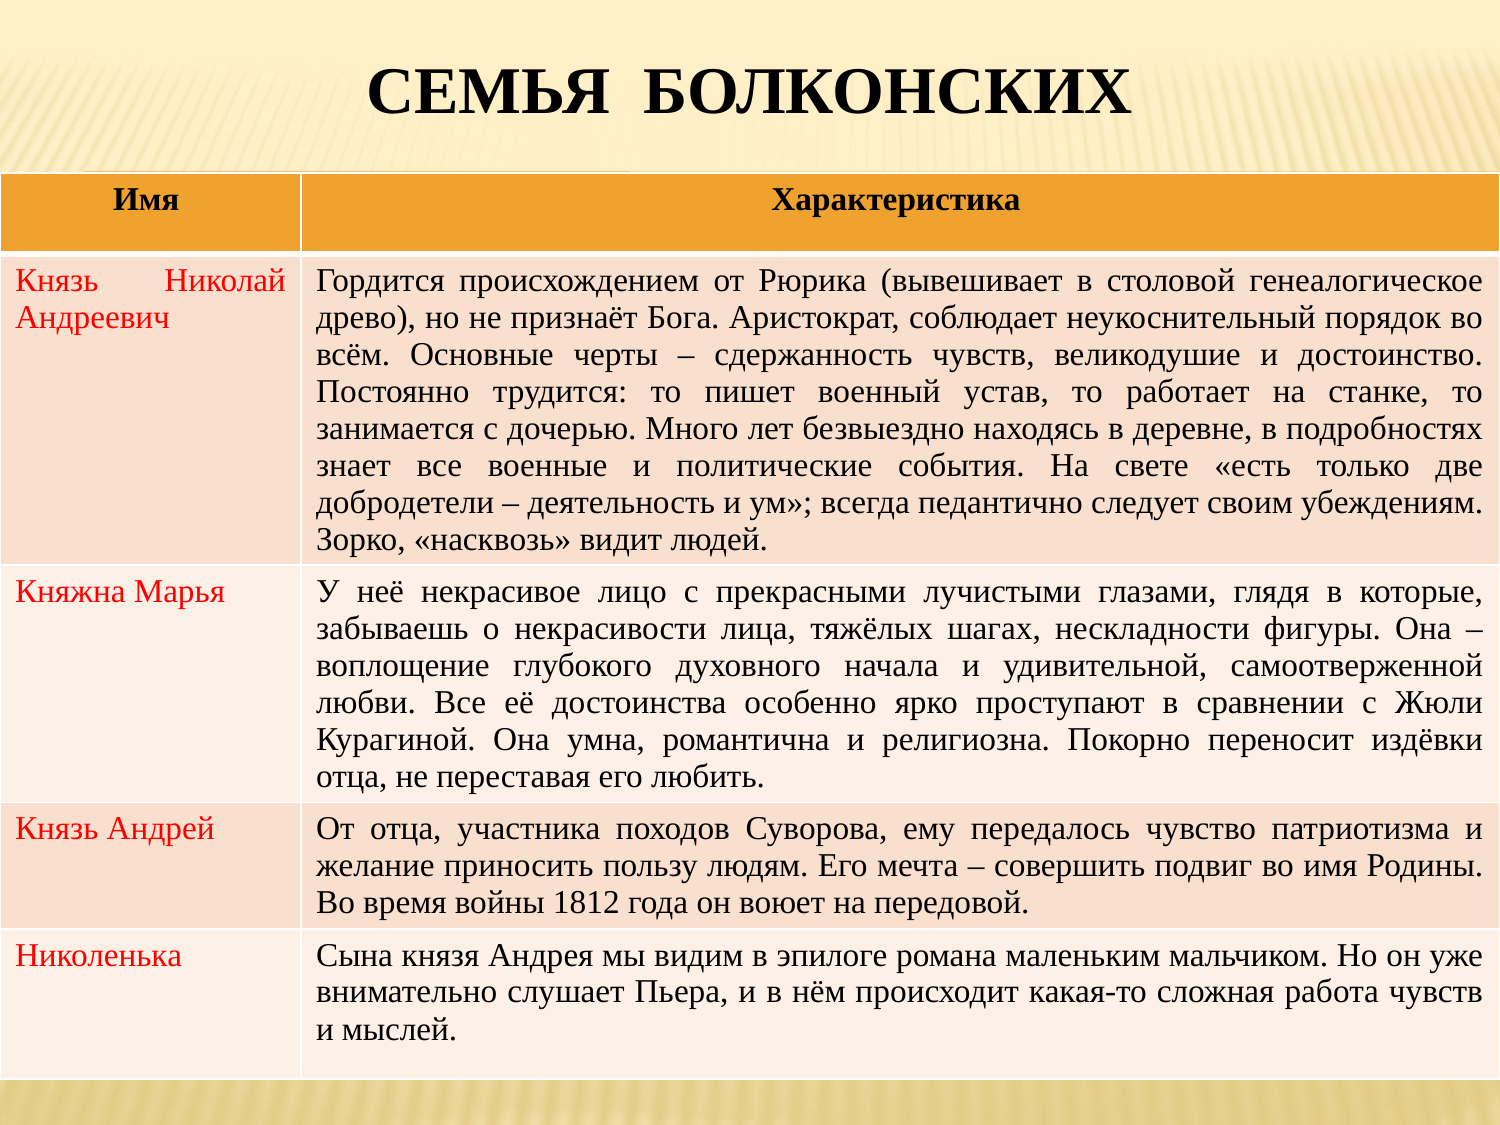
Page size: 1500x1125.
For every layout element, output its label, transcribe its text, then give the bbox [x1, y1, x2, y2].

table_cell Князь Андрей [1, 803, 300, 928]
table_header Характеристика [302, 174, 1499, 251]
table_cell Князь Николай Андреевич [1, 257, 300, 564]
table_cell У неё некрасивое лицо с прекрасными лучистыми глазами, глядя в которые, забываешь о некрасивости лица, тяжёлых шагах, нескладности фигуры. Она – воплощение глубокого духовного начала и удивительной, самоотверженной любви. Все её достоинства особенно ярко проступают в сравнении с Жюли Курагиной. Она умна, романтична и религиозна. Покорно переносит издёвки отца, не переставая его любить. [302, 566, 1499, 802]
table_cell Николенька [1, 930, 300, 1078]
title Семья болконских [76, 0, 1424, 172]
table_cell Гордится происхождением от Рюрика (вывешивает в столовой генеалогическое древо), но не признаёт Бога. Аристократ, соблюдает неукоснительный порядок во всём. Основные черты – сдержанность чувств, великодушие и достоинство. Постоянно трудится: то пишет военный устав, то работает на станке, то занимается с дочерью. Много лет безвыездно находясь в деревне, в подробностях знает все военные и политические события. На свете «есть только две добродетели – деятельность и ум»; всегда педантично следует своим убеждениям. Зорко, «насквозь» видит людей. [302, 257, 1499, 564]
table_cell Княжна Марья [1, 566, 300, 802]
table_cell Сына князя Андрея мы видим в эпилоге романа маленьким мальчиком. Но он уже внимательно слушает Пьера, и в нём происходит какая-то сложная работа чувств и мыслей. [302, 930, 1499, 1078]
table_cell От отца, участника походов Суворова, ему передалось чувство патриотизма и желание приносить пользу людям. Его мечта – совершить подвиг во имя Родины. Во время войны 1812 года он воюет на передовой. [302, 803, 1499, 928]
table_header Имя [1, 174, 300, 251]
